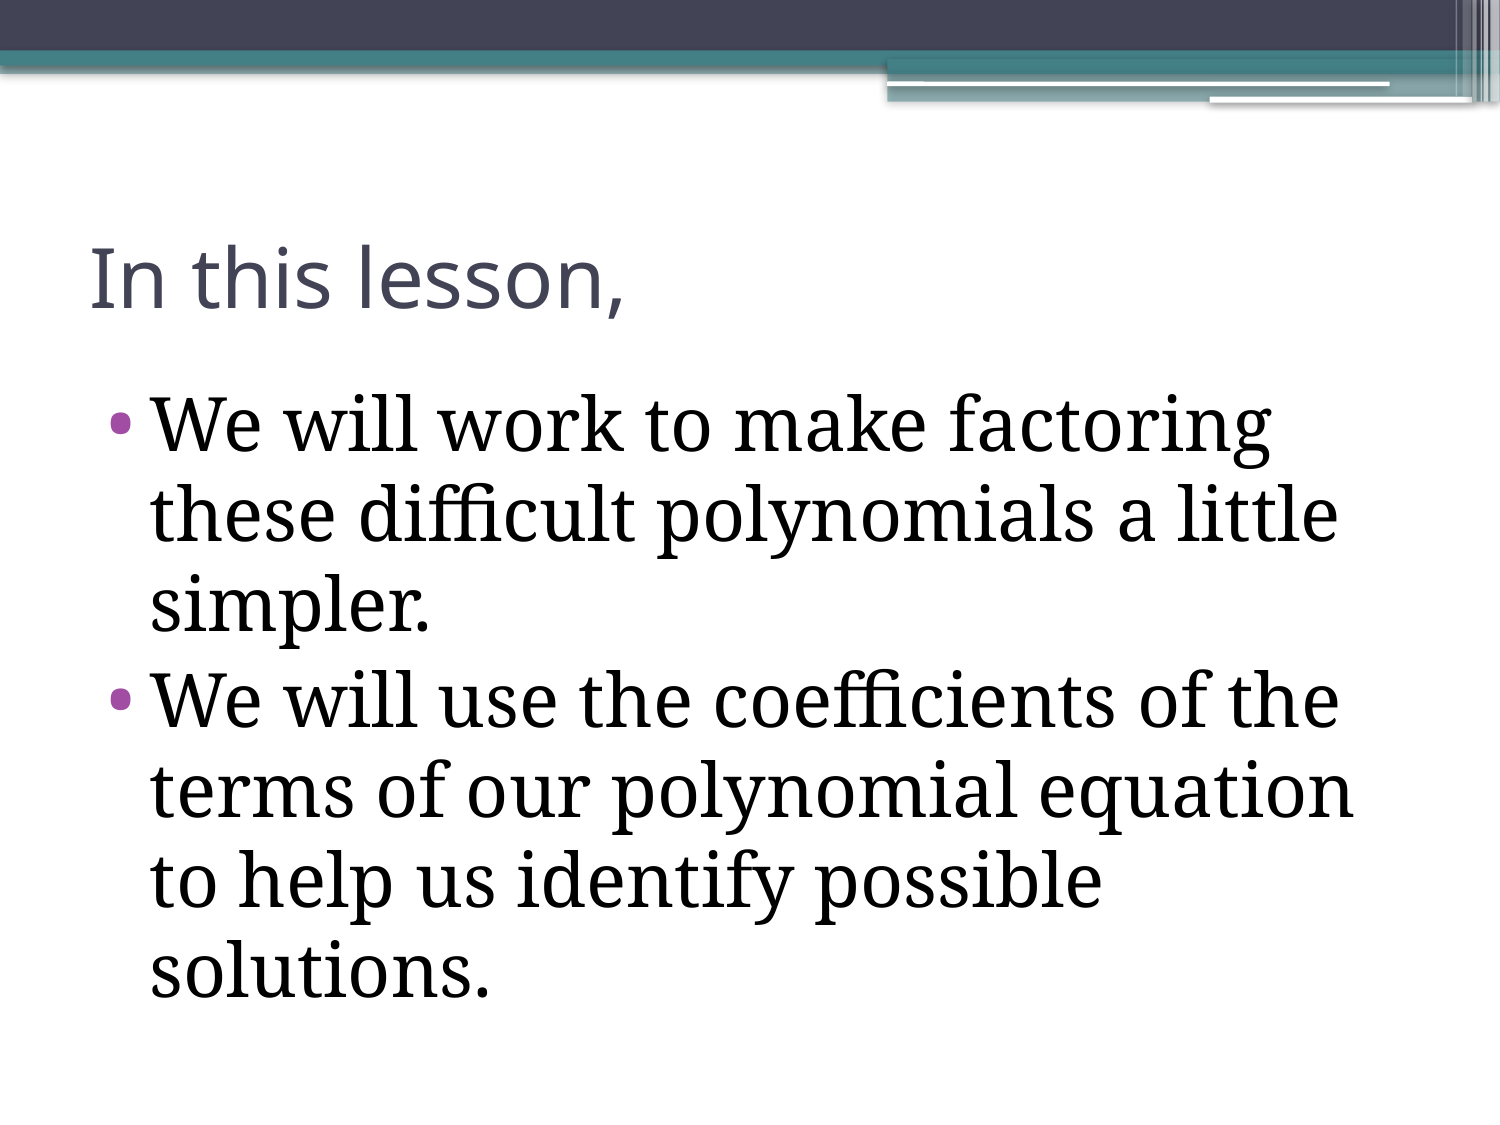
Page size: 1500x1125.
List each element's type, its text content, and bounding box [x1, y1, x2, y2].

list We will work to make factoring these difficult polynomials a little simpler. We will use the coefficients of the terms of our polynomial equation to help us identify possible solutions. [75, 368, 1425, 1079]
title In this lesson, [75, 187, 1425, 363]
